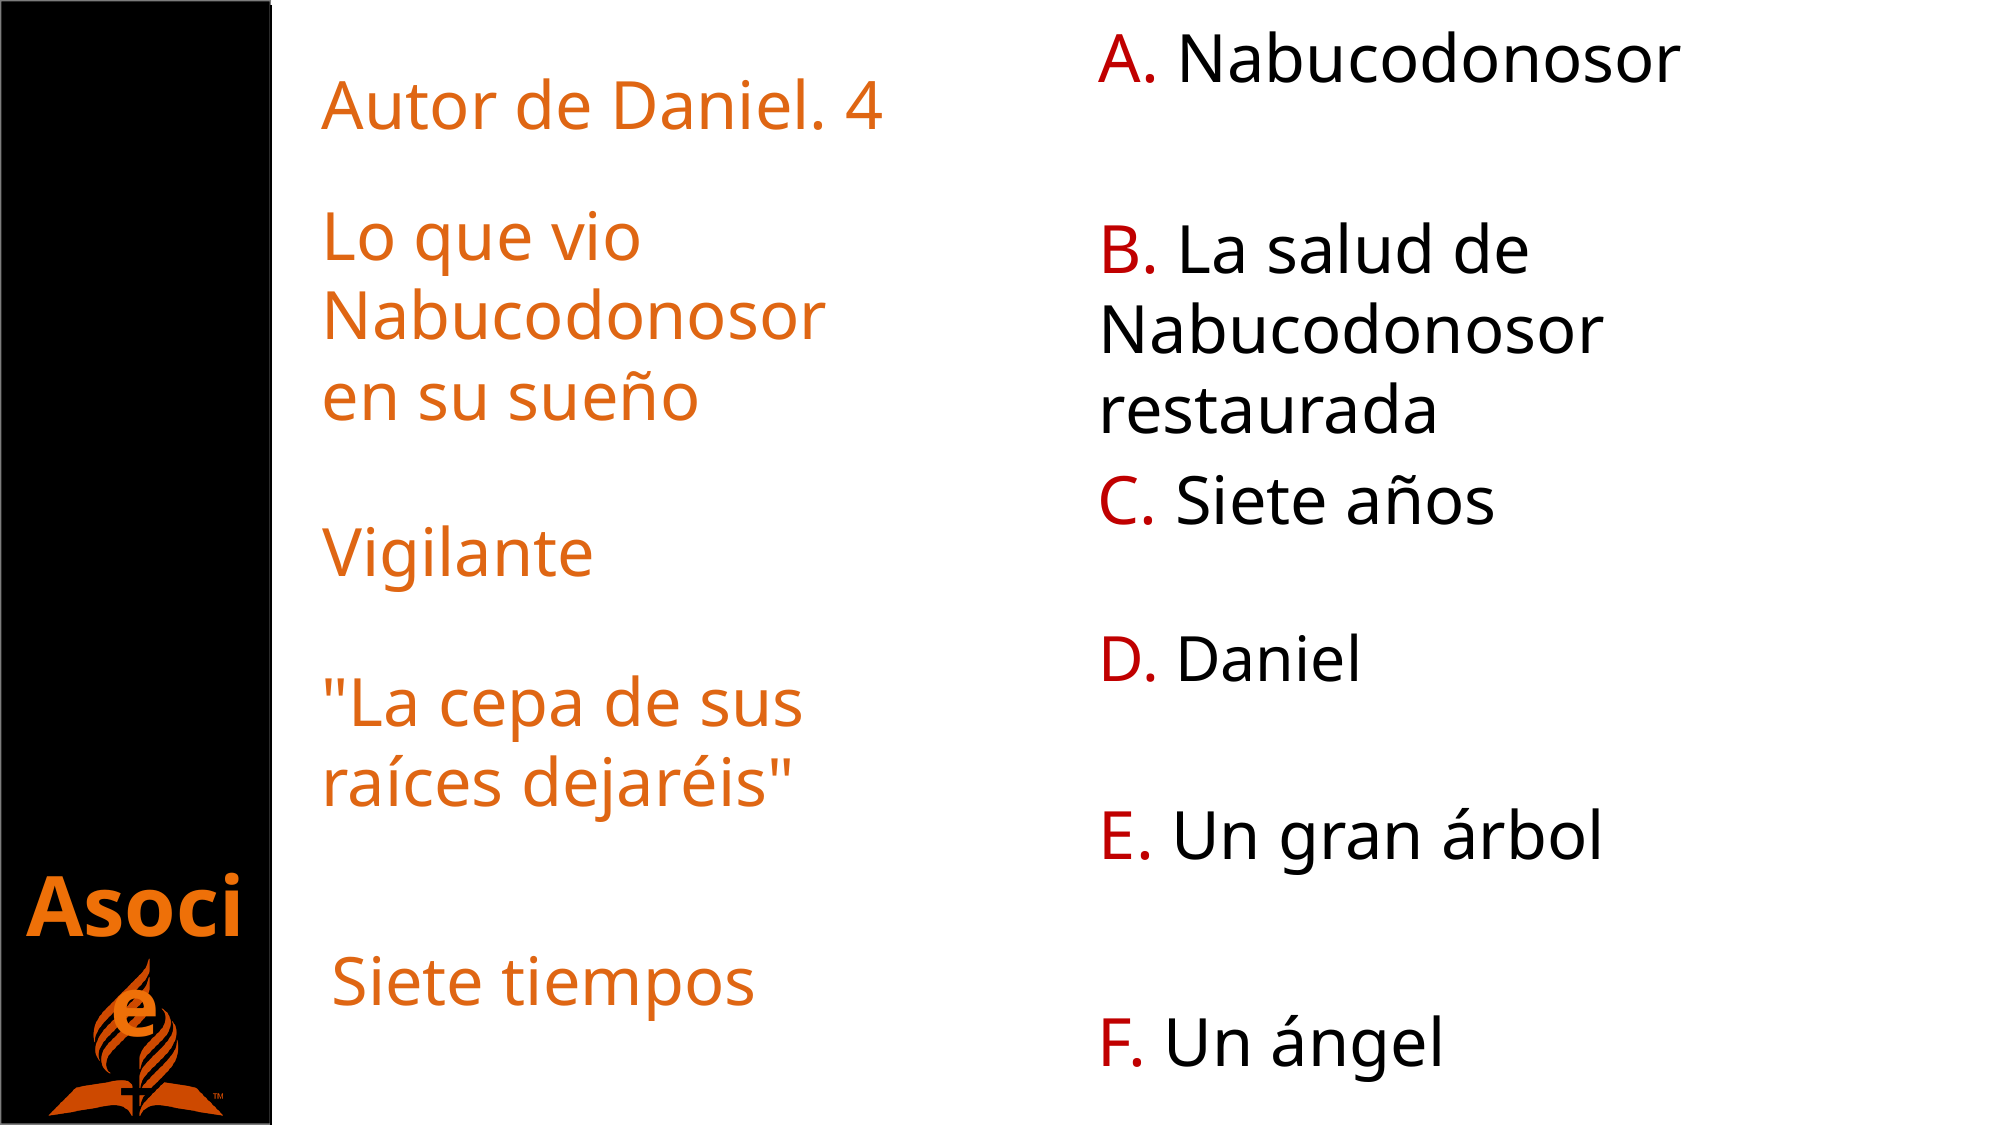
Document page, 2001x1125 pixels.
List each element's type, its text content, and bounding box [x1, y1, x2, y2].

text_box E. Un gran árbol [1084, 785, 1763, 881]
text_box C. Siete años [1083, 450, 1788, 546]
text_box D. Daniel [1084, 611, 1711, 702]
text_box Siete tiempos [316, 931, 956, 1027]
text_box "La cepa de sus raíces dejaréis" [306, 652, 965, 828]
text_box Vigilante [307, 502, 928, 598]
text_box B. La salud de Nabucodonosor restaurada [1084, 199, 1922, 454]
text_box A. Nabucodonosor [1084, 8, 1912, 104]
text_box Asocie [0, 846, 270, 1062]
text_box [0, 1062, 270, 1125]
text_box F. Un ángel [1083, 992, 1922, 1088]
picture [47, 957, 224, 1116]
text_box Lo que vio Nabucodonosor en su sueño [306, 186, 883, 441]
text_box Autor de Daniel. 4 [306, 55, 996, 151]
text_box [0, 0, 272, 846]
